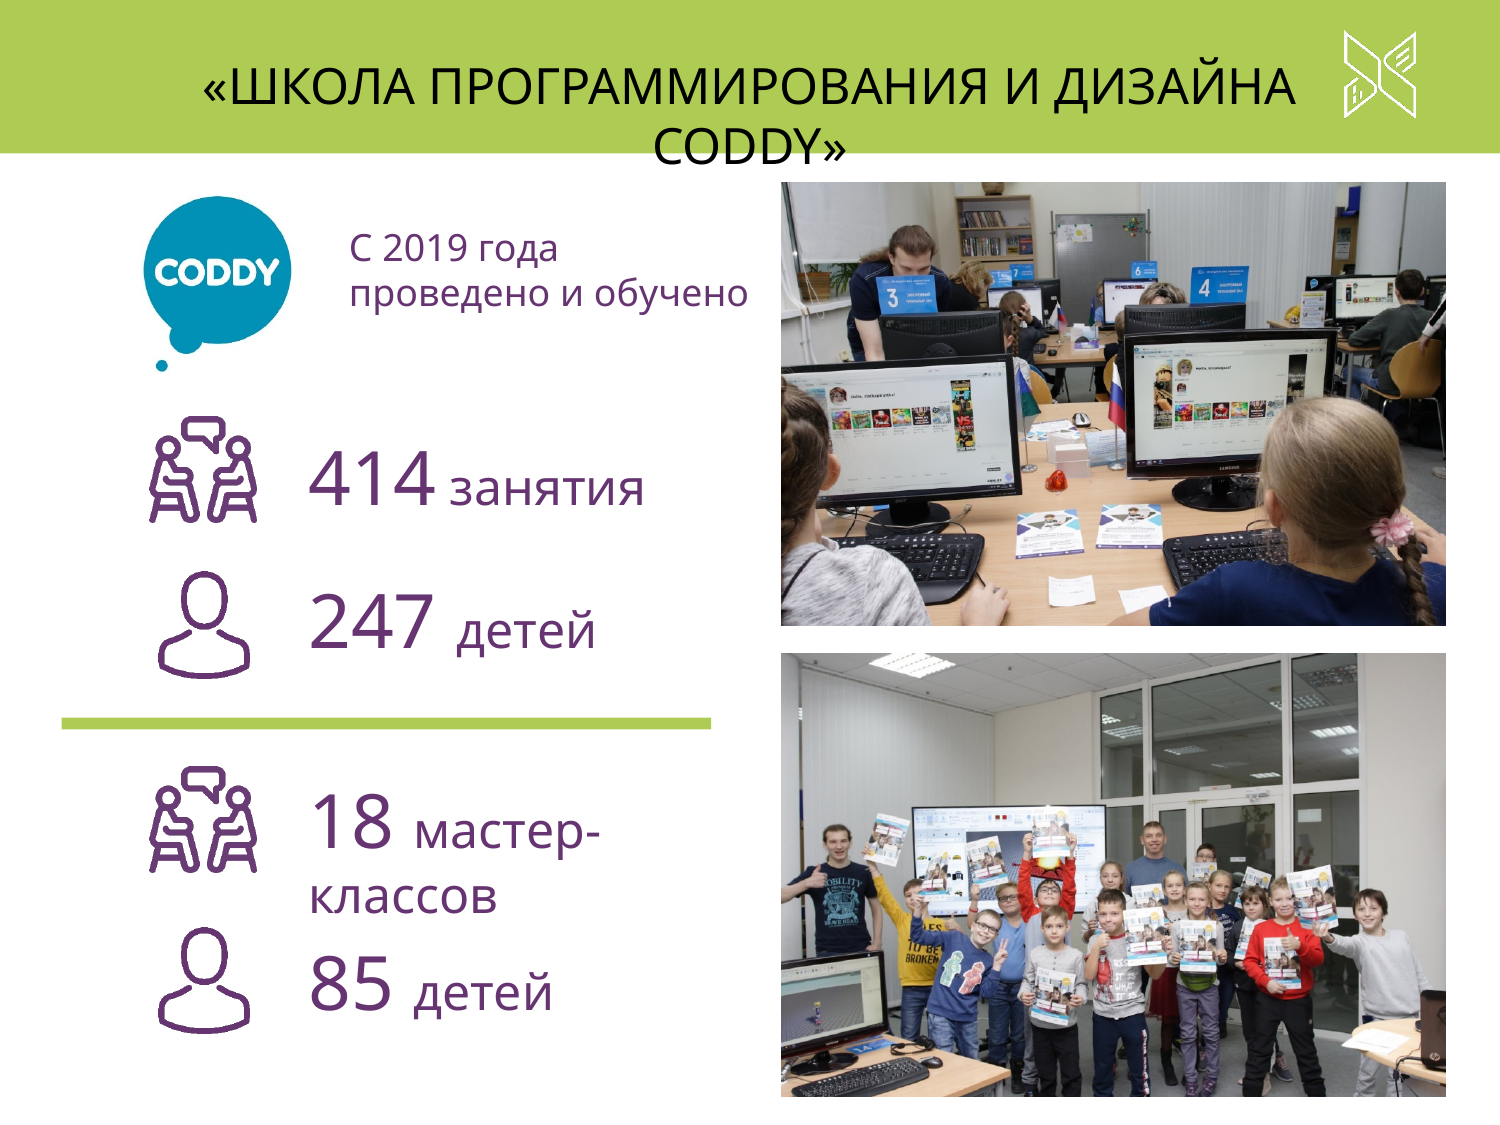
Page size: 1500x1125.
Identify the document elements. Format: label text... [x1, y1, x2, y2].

text_box 18 мастер-классов [293, 766, 766, 885]
text_box 247 детей [293, 566, 766, 685]
picture [158, 571, 250, 679]
picture [1344, 30, 1416, 119]
text_box С 2019 года проведено и обучено [348, 223, 781, 342]
text_box [0, 0, 1500, 154]
picture [781, 182, 1446, 626]
picture [100, 163, 337, 400]
text_box [61, 716, 712, 730]
picture [149, 416, 257, 523]
picture [158, 927, 250, 1034]
picture [781, 653, 1446, 1097]
text_box 414 занятия [293, 422, 766, 542]
title «ШКОЛА ПРОГРАММИРОВАНИЯ И ДИЗАЙНА CODDY» [100, 47, 1400, 136]
picture [149, 766, 257, 873]
text_box 85 детей [293, 927, 766, 1046]
